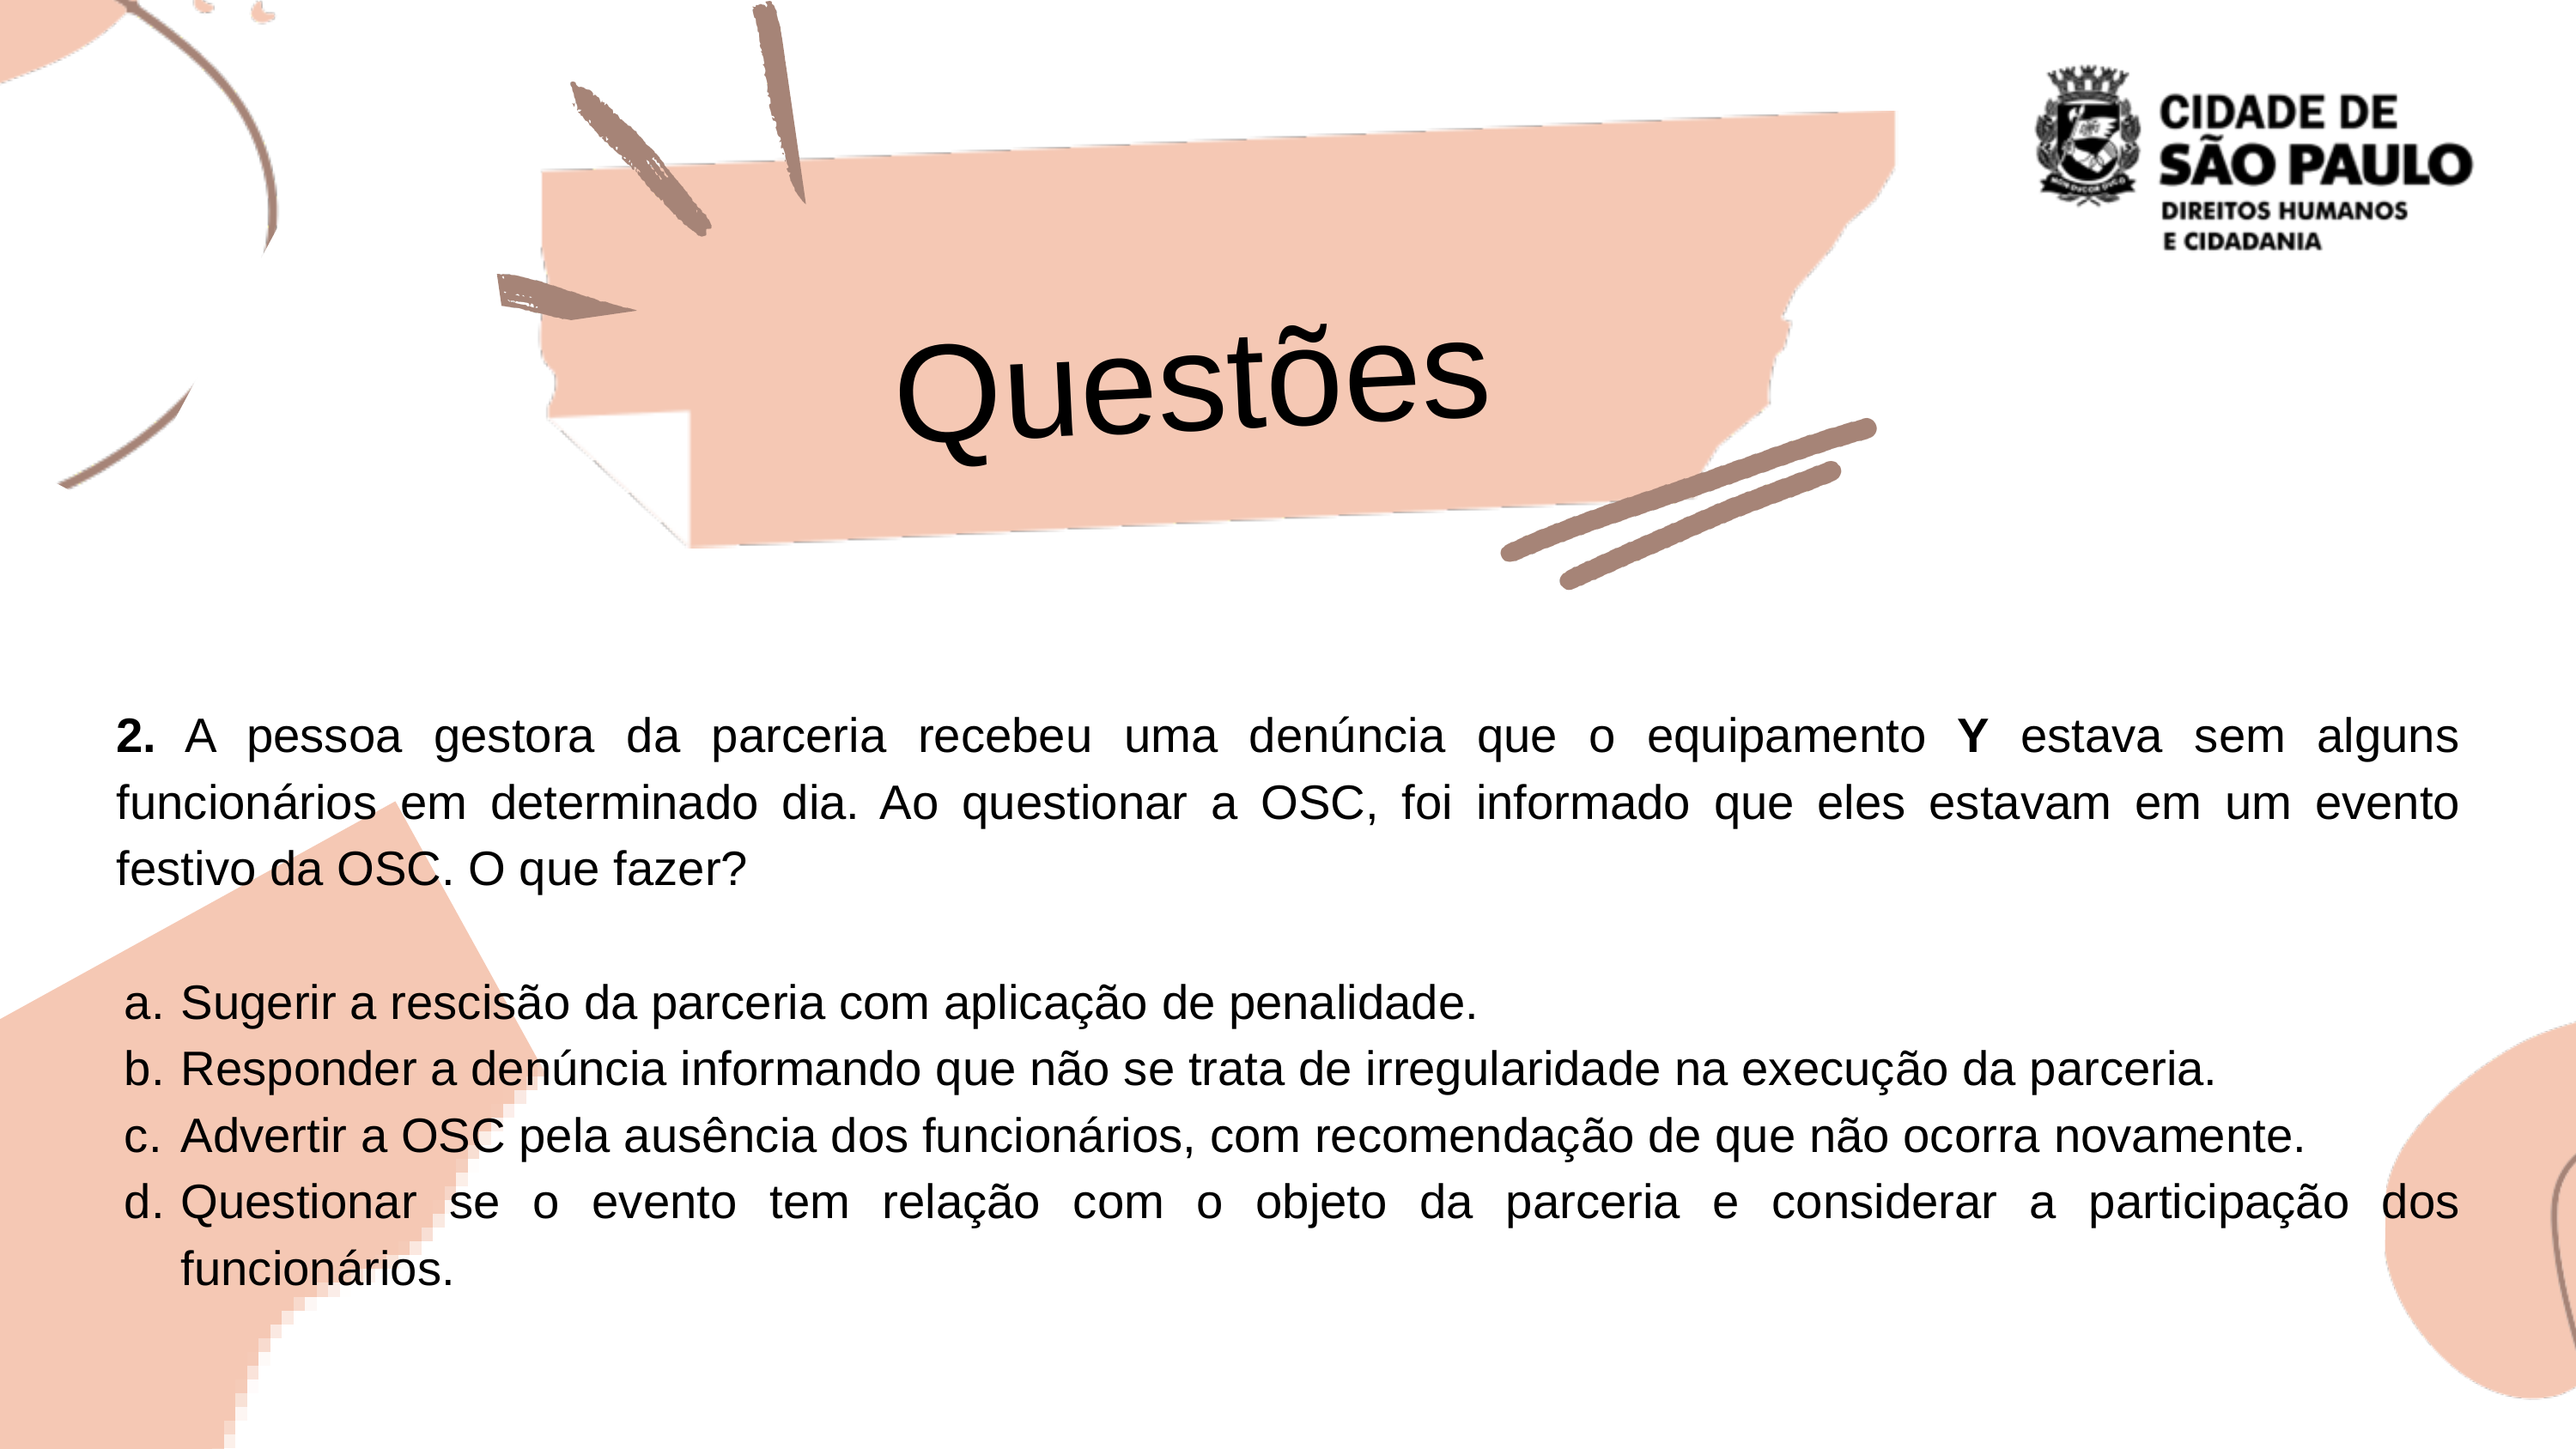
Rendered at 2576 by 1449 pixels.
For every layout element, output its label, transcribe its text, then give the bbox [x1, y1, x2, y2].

text_box [532, 326, 1498, 549]
text_box 2. A pessoa gestora da parceria recebeu uma denúncia que o equipamento Y estava sem alguns funcionários em determinado dia. Ao questionar a OSC, foi informado que eles estavam em um evento festivo da OSC. O que fazer? Sugerir a rescisão da parceria com aplicação de penalidade. Responder a denúncia informando que não se trata de irregularidade na execução da parceria. Advertir a OSC pela ausência dos funcionários, com recomendação de que não ocorra novamente. Questionar se o evento tem relação com o objeto da parceria e considerar a participação dos funcionários. [116, 695, 2460, 1295]
text_box [793, 111, 1899, 549]
text_box Questões [534, 191, 1850, 490]
text_box [464, 0, 818, 330]
text_box [1498, 415, 1880, 592]
text_box [0, 955, 753, 1449]
text_box [0, 0, 396, 518]
picture [2010, 58, 2476, 258]
text_box [2381, 936, 2576, 1449]
